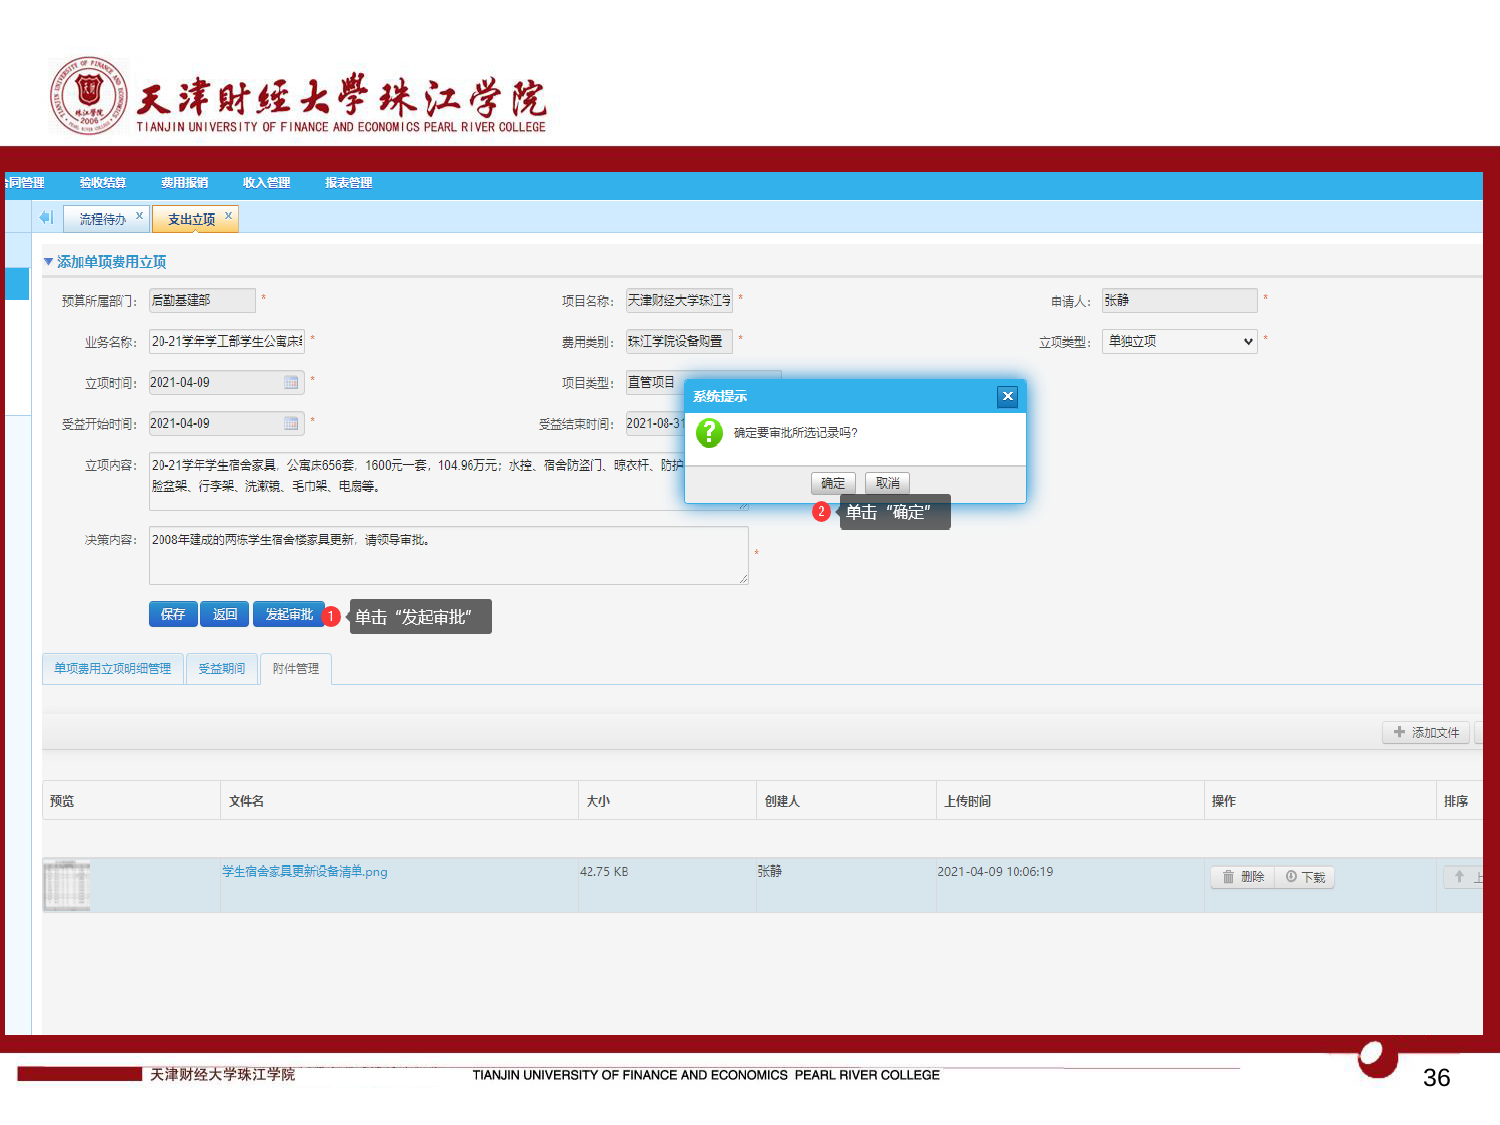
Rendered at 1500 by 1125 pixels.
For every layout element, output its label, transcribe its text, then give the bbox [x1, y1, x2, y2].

slide_number 36 [1115, 1046, 1467, 1107]
picture [0, 0, 1500, 1125]
